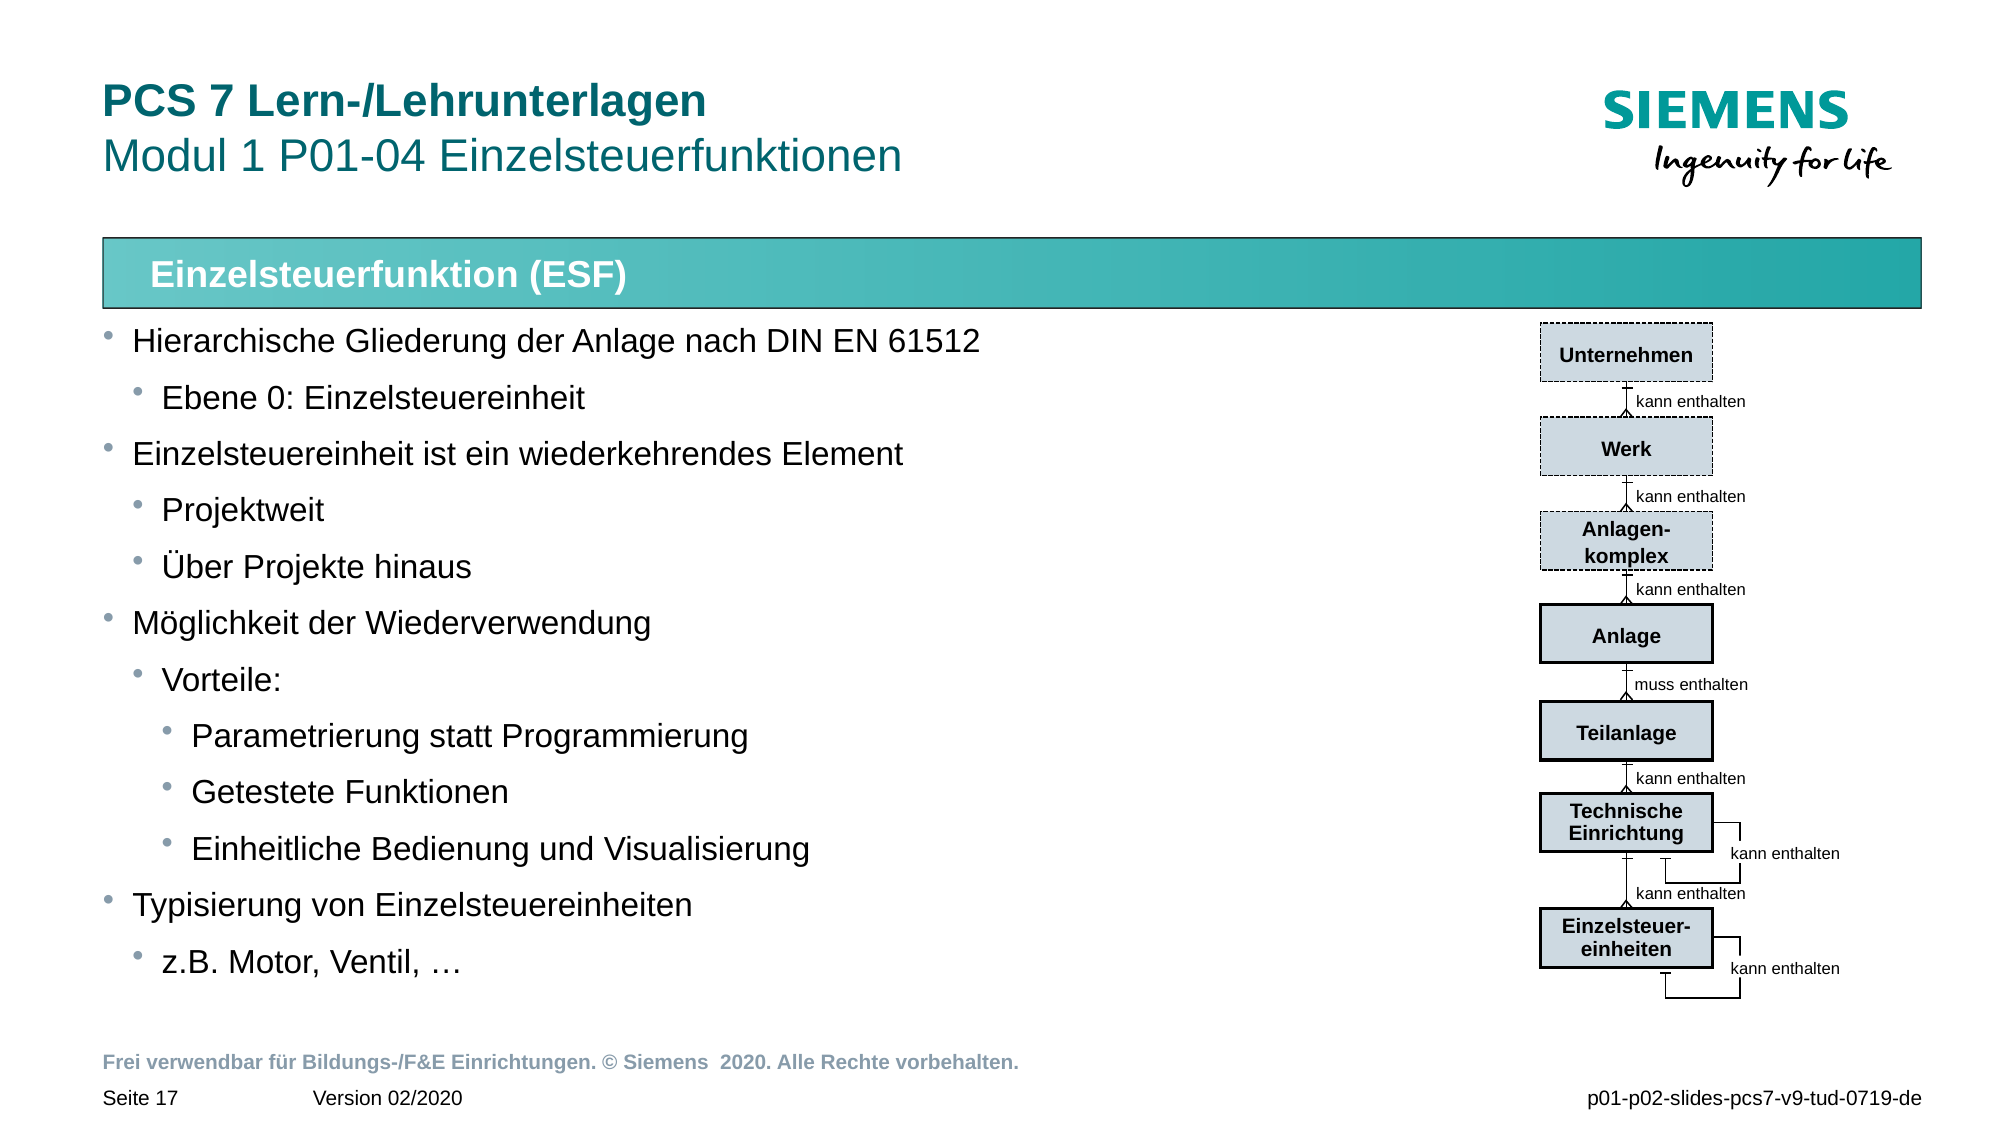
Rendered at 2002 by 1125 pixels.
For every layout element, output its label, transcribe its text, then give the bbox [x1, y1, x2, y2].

text_box kann enthalten [1730, 955, 1841, 978]
text_box Anlage [1540, 604, 1622, 663]
text_box Anlagen-komplex [1540, 511, 1622, 570]
text_box [1665, 822, 1741, 884]
text_box Werk [1630, 417, 1713, 476]
text_box Technische Einrichtung [1630, 793, 1713, 852]
text_box Technische Einrichtung [1540, 793, 1622, 852]
text_box Unternehmen [1540, 323, 1713, 382]
text_box [1665, 937, 1741, 998]
text_box Teilanlage [1540, 701, 1622, 761]
text_box Anlage [1630, 604, 1713, 663]
text_box Teilanlage [1630, 701, 1713, 761]
title PCS 7 Lern-/Lehrunterlagen Modul 1 P01-04 Einzelsteuerfunktionen [0, 0, 2001, 209]
text_box kann enthalten [1636, 389, 1747, 412]
text_box kann enthalten [1730, 840, 1841, 863]
text_box kann enthalten [1636, 483, 1747, 506]
text_box kann enthalten [1636, 576, 1747, 599]
text_box Einzelsteuer- einheiten [1540, 908, 1713, 968]
text_box Anlagen-komplex [1630, 511, 1713, 570]
text_box muss enthalten [1634, 672, 1749, 695]
text_box kann enthalten [1636, 765, 1747, 788]
text_box Einzelsteuerfunktion (ESF) [102, 237, 1922, 309]
text_box Werk [1540, 417, 1622, 476]
text_box kann enthalten [1636, 880, 1747, 903]
list Hierarchische Gliederung der Anlage nach DIN EN 61512 Ebene 0: Einzelsteuereinheit Einzelsteuereinheit ist ein wiederkehrendes Element Projektweit Über Projekte hinaus Möglichkeit der Wiederverwendung Vorteile: Parametrierung statt Programmierung Getestete Funktionen Einheitliche Bedienung und Visualisierung Typisierung von Einzelsteuereinheiten z.B. Motor, Ventil, … [102, 315, 1450, 1018]
